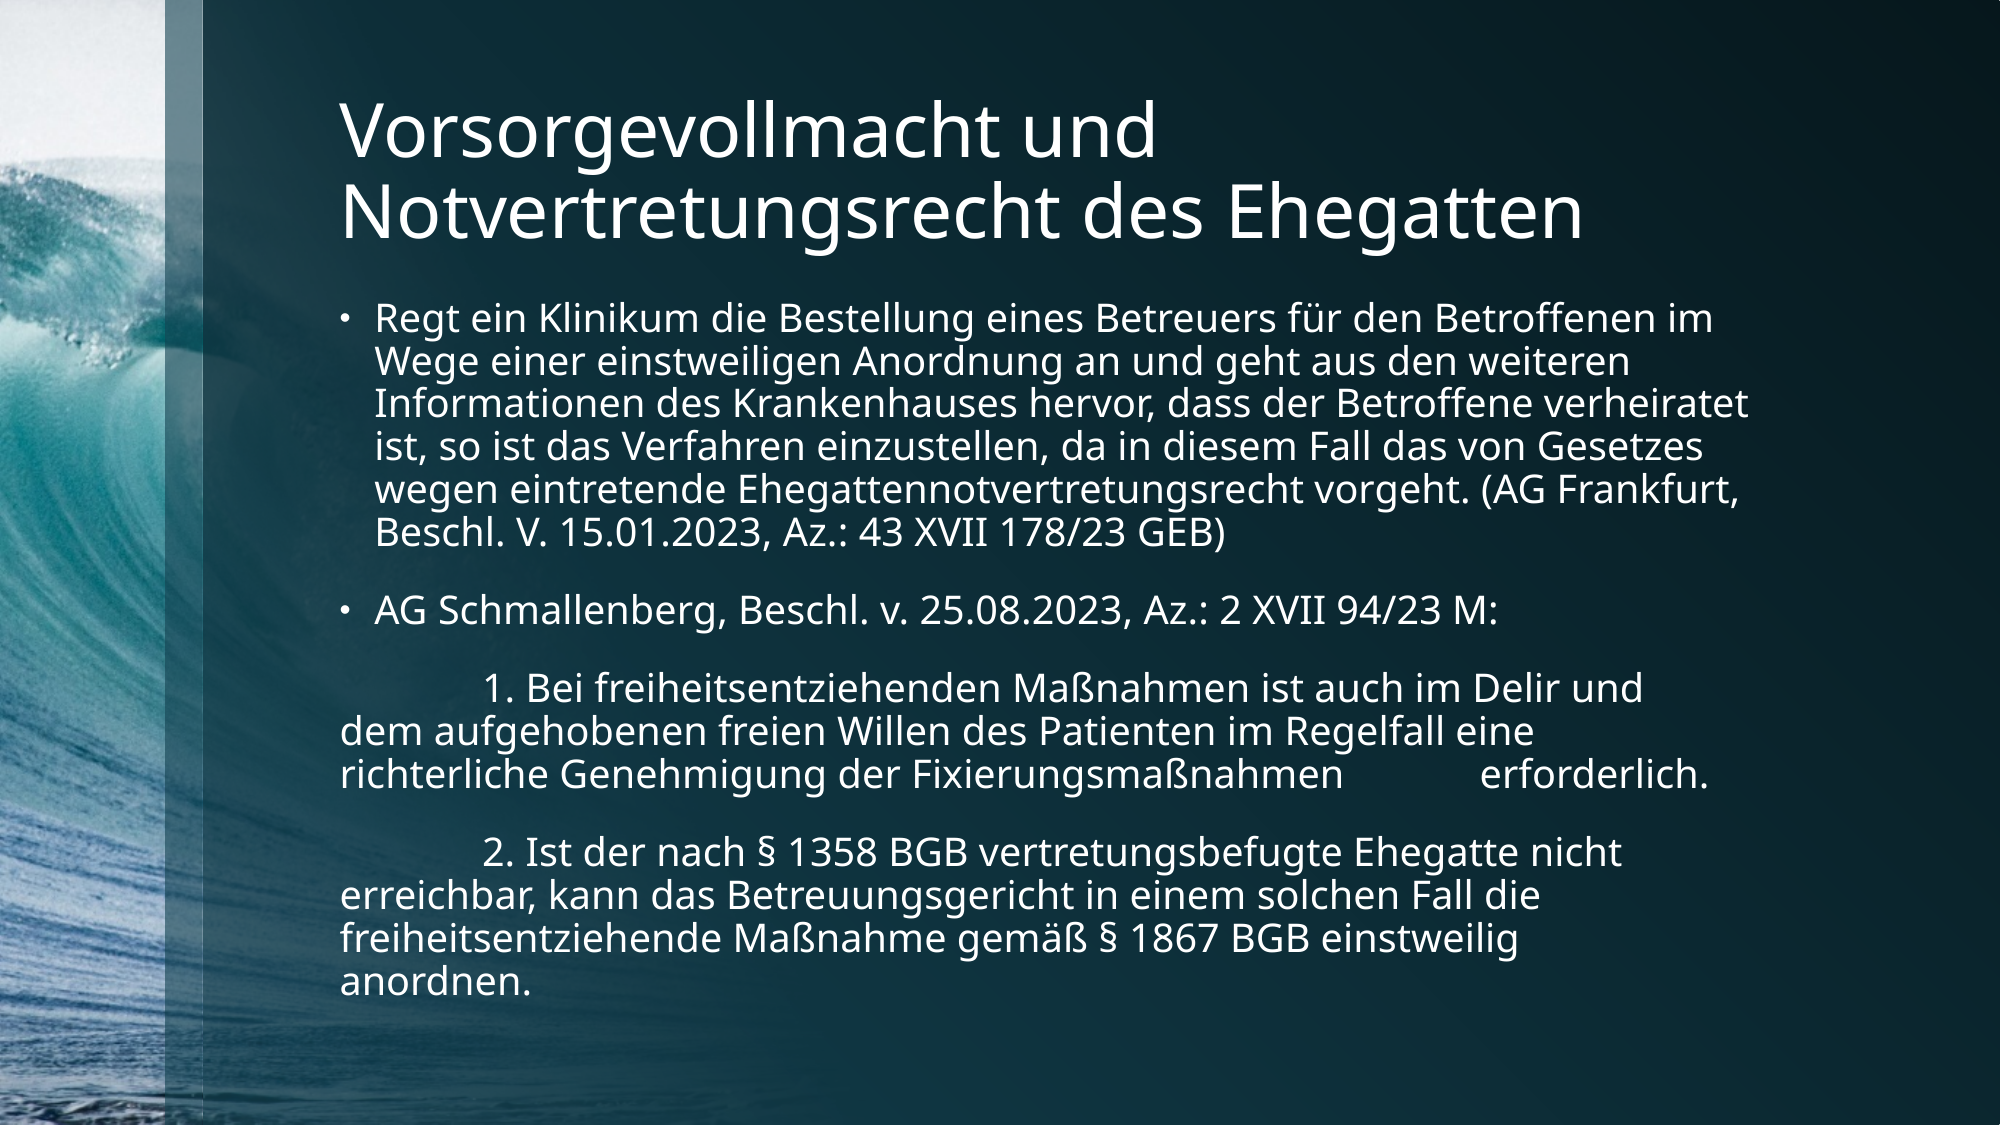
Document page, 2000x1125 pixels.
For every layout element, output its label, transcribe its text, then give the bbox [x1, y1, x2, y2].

title Vorsorgevollmacht und Notvertretungsrecht des Ehegatten [324, 62, 1825, 263]
list Regt ein Klinikum die Bestellung eines Betreuers für den Betroffenen im Wege einer einstweiligen Anordnung an und geht aus den weiteren Informationen des Krankenhauses hervor, dass der Betroffene verheiratet ist, so ist das Verfahren einzustellen, da in diesem Fall das von Gesetzes wegen eintretende Ehegattennotvertretungsrecht vorgeht. (AG Frankfurt, Beschl. V. 15.01.2023, Az.: 43 XVII 178/23 GEB) AG Schmallenberg, Beschl. v. 25.08.2023, Az.: 2 XVII 94/23 M: 1. Bei freiheitsentziehenden Maßnahmen ist auch im Delir und dem aufgehobenen freien Willen des Patienten im Regelfall eine richterliche Genehmigung der Fixierungsmaßnahmen erforderlich. 2. Ist der nach § 1358 BGB vertretungsbefugte Ehegatte nicht erreichbar, kann das Betreuungsgericht in einem solchen Fall die freiheitsentziehende Maßnahme gemäß § 1867 BGB einstweilig anordnen. [324, 290, 1825, 1025]
picture [0, 0, 2000, 1125]
